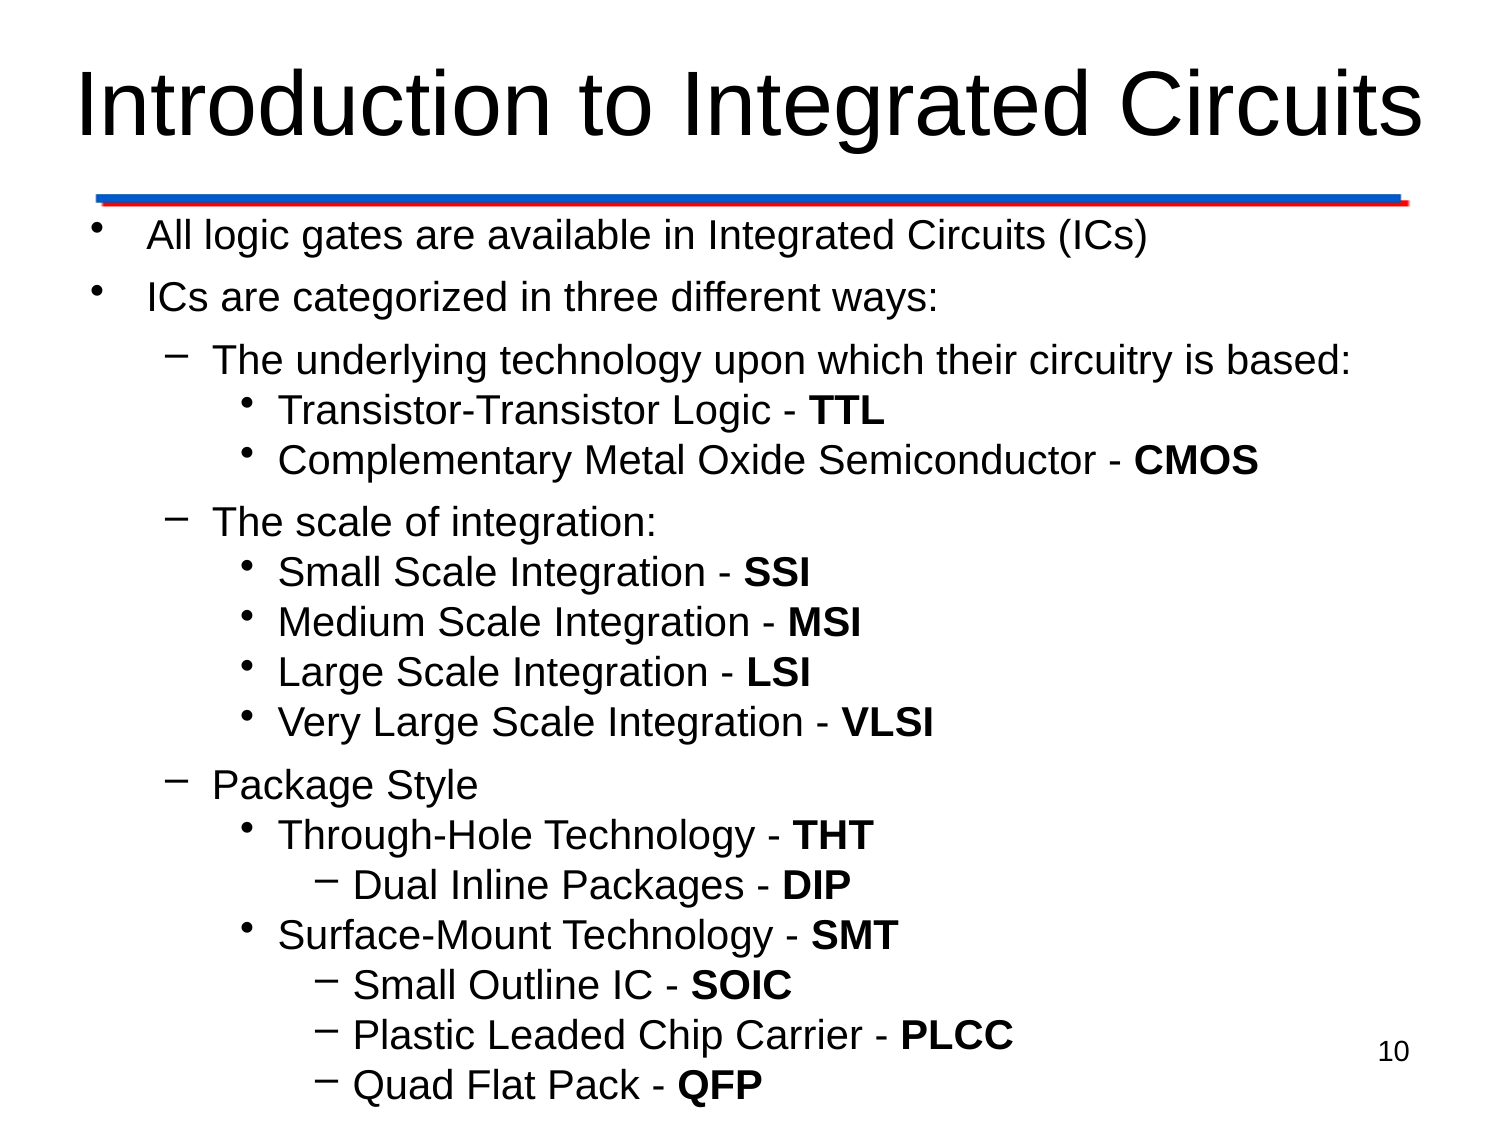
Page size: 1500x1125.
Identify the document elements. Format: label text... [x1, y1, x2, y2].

slide_number 10 [1074, 1024, 1426, 1103]
list All logic gates are available in Integrated Circuits (ICs) ICs are categorized in three different ways: The underlying technology upon which their circuitry is based: Transistor-Transistor Logic - TTL Complementary Metal Oxide Semiconductor - CMOS The scale of integration: Small Scale Integration - SSI Medium Scale Integration - MSI Large Scale Integration - LSI Very Large Scale Integration - VLSI Package Style Through-Hole Technology - THT Dual Inline Packages - DIP Surface-Mount Technology - SMT Small Outline IC - SOIC Plastic Leaded Chip Carrier - PLCC Quad Flat Pack - QFP [75, 200, 1463, 1113]
title Introduction to Integrated Circuits [0, 0, 1500, 199]
